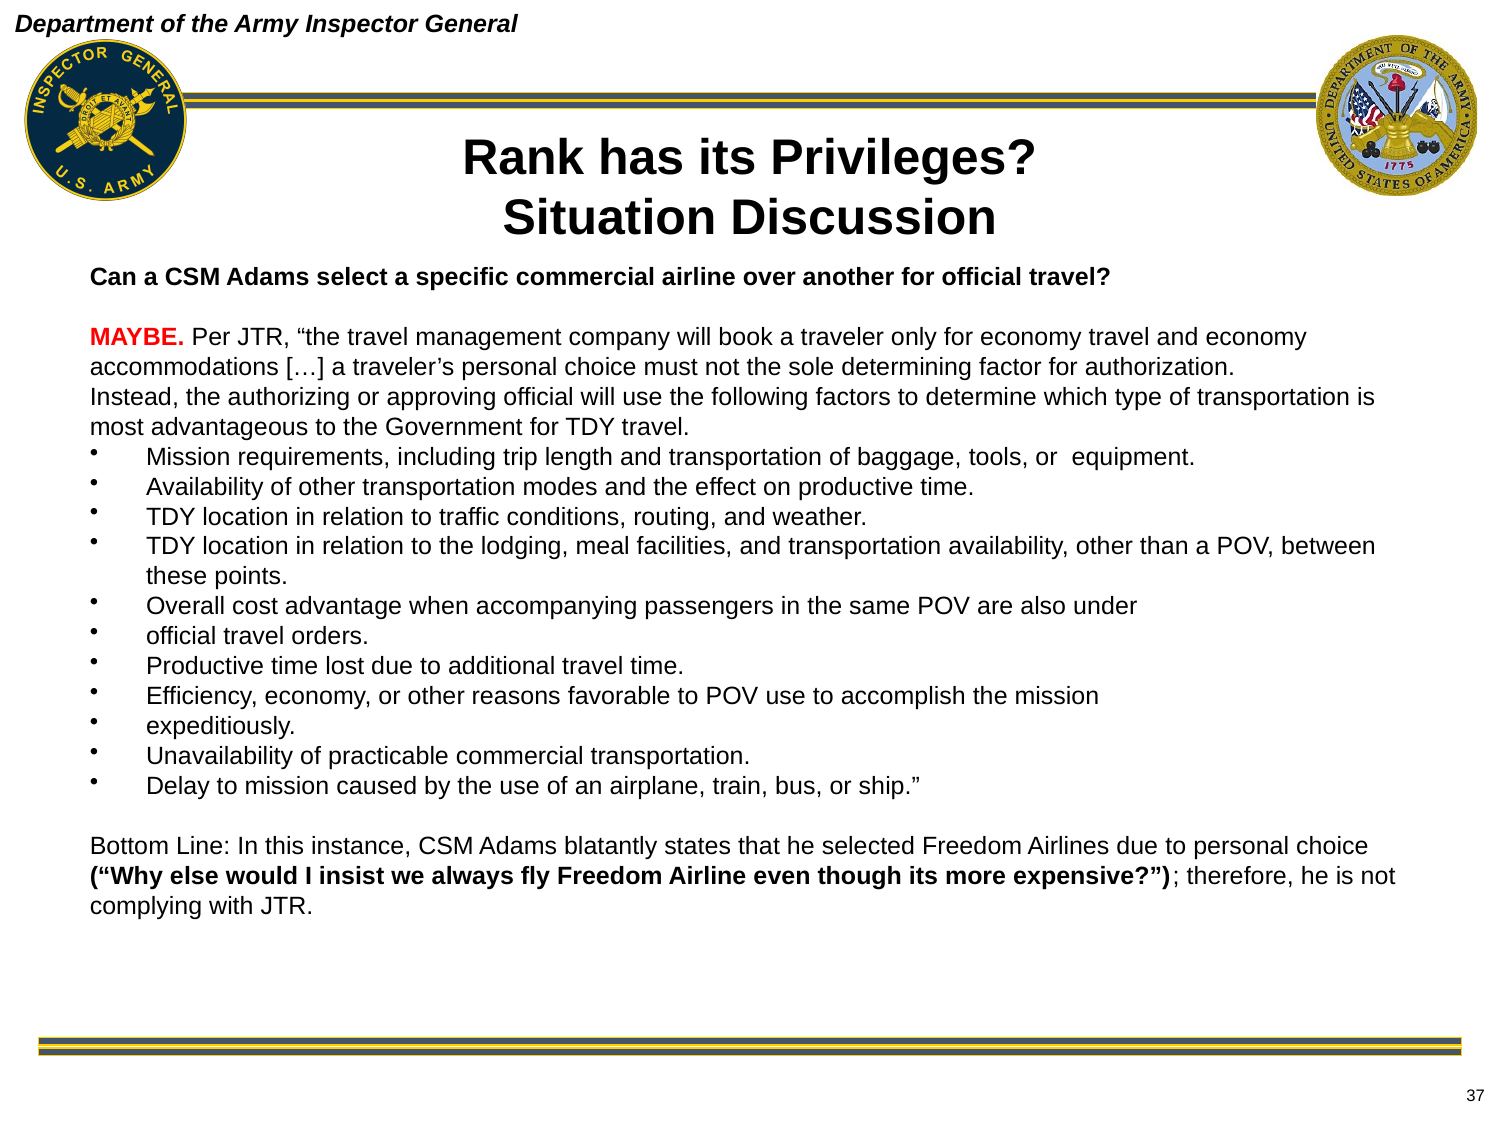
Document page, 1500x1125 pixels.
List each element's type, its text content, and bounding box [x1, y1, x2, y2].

title Rank has its Privileges? Situation Discussion [223, 117, 1276, 254]
picture [21, 34, 192, 205]
slide_number 37 [1149, 1065, 1500, 1125]
picture [1316, 35, 1478, 196]
list Can a CSM Adams select a specific commercial airline over another for official travel? MAYBE. Per JTR, “the travel management company will book a traveler only for economy travel and economy accommodations […] a traveler’s personal choice must not the sole determining factor for authorization. Instead, the authorizing or approving official will use the following factors to determine which type of transportation is most advantageous to the Government for TDY travel. Mission requirements, including trip length and transportation of baggage, tools, or equipment. Availability of other transportation modes and the effect on productive time. TDY location in relation to traffic conditions, routing, and weather. TDY location in relation to the lodging, meal facilities, and transportation availability, other than a POV, between these points. Overall cost advantage when accompanying passengers in the same POV are also under official travel orders. Productive time lost due to additional travel time. Efficiency, economy, or other reasons favorable to POV use to accomplish the mission expeditiously. Unavailability of practicable commercial transportation. Delay to mission caused by the use of an airplane, train, bus, or ship.” Bottom Line: In this instance, CSM Adams blatantly states that he selected Freedom Airlines due to personal choice (“Why else would I insist we always fly Freedom Airline even though its more expensive?”); therefore, he is not complying with JTR. [75, 253, 1425, 1059]
